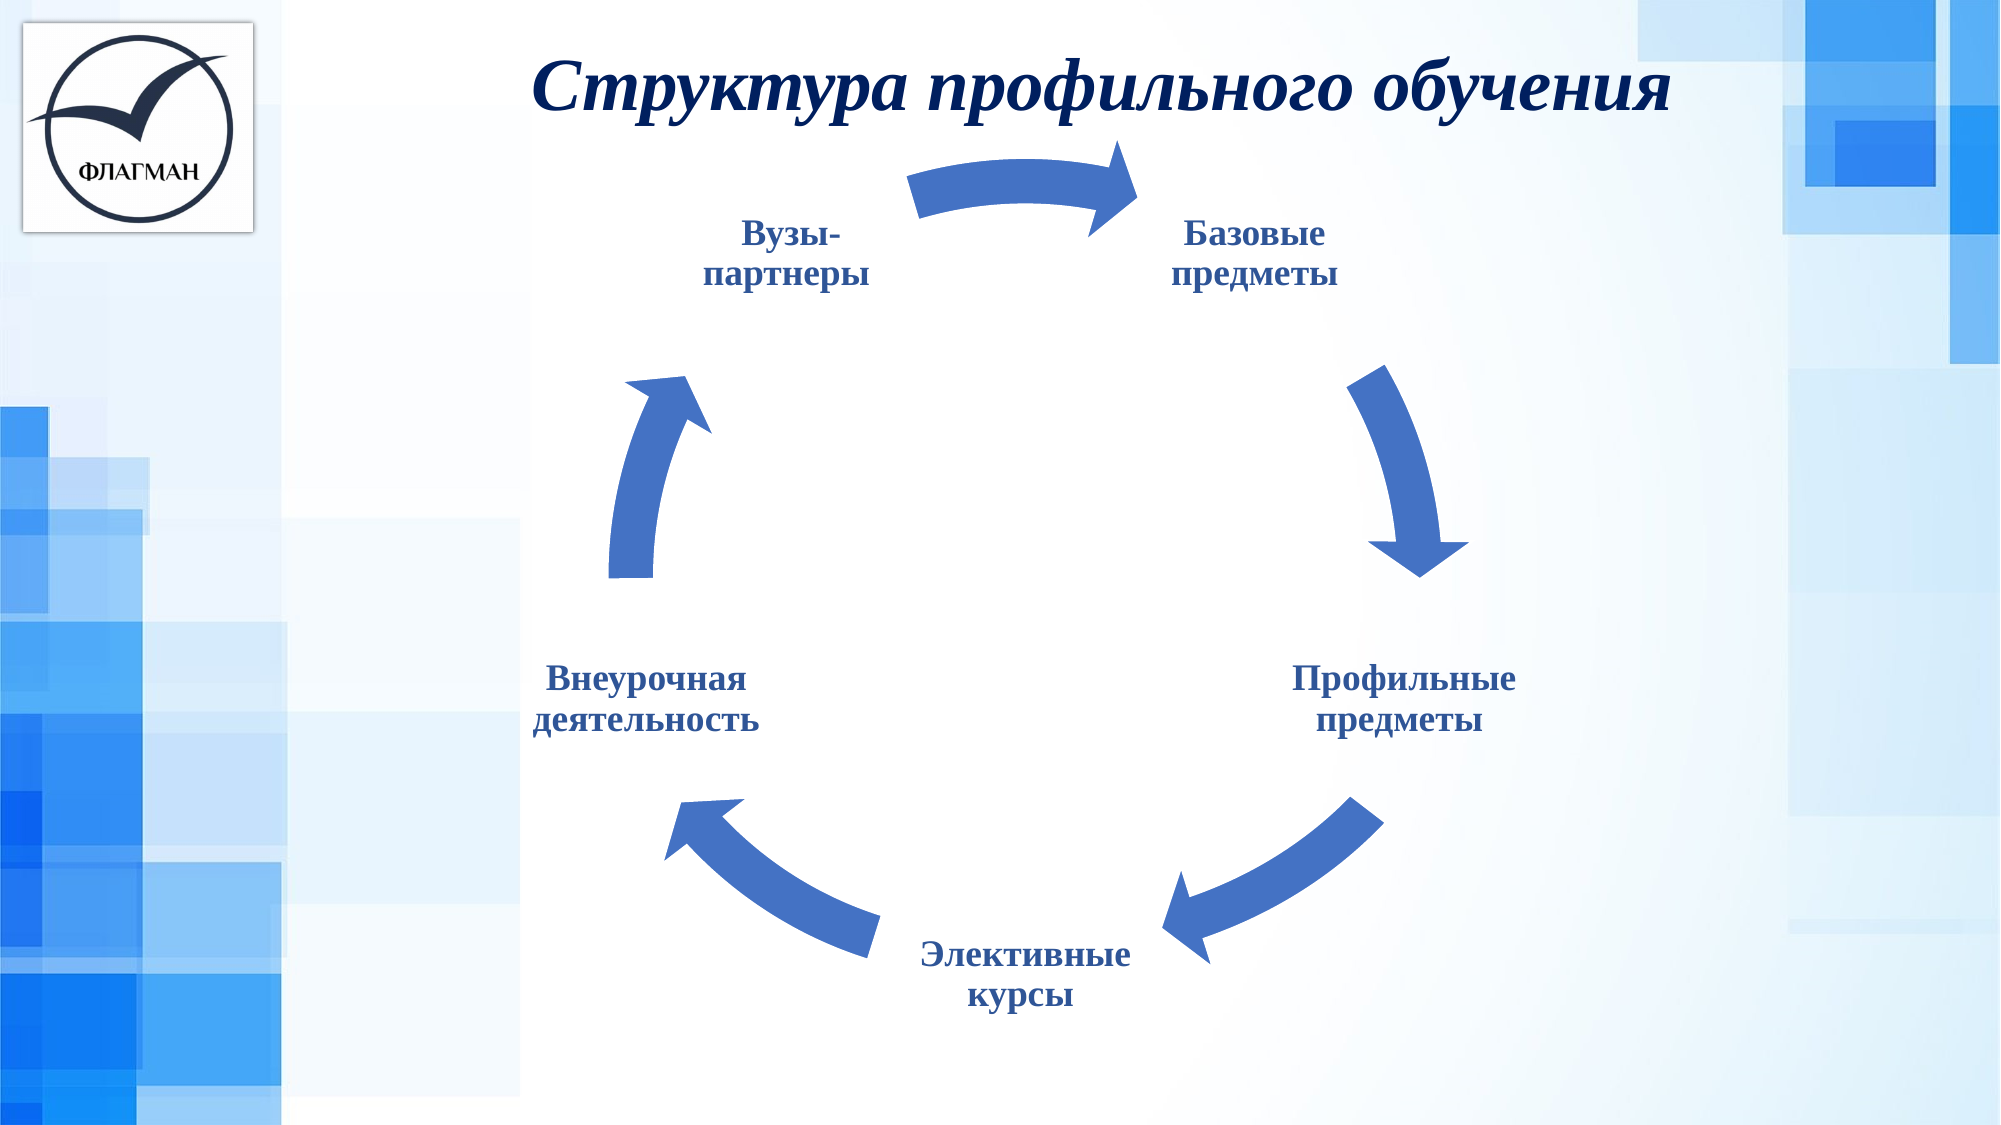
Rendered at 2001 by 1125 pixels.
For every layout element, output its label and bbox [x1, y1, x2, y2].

picture [0, 0, 2000, 1125]
text_box [333, 126, 1758, 1094]
